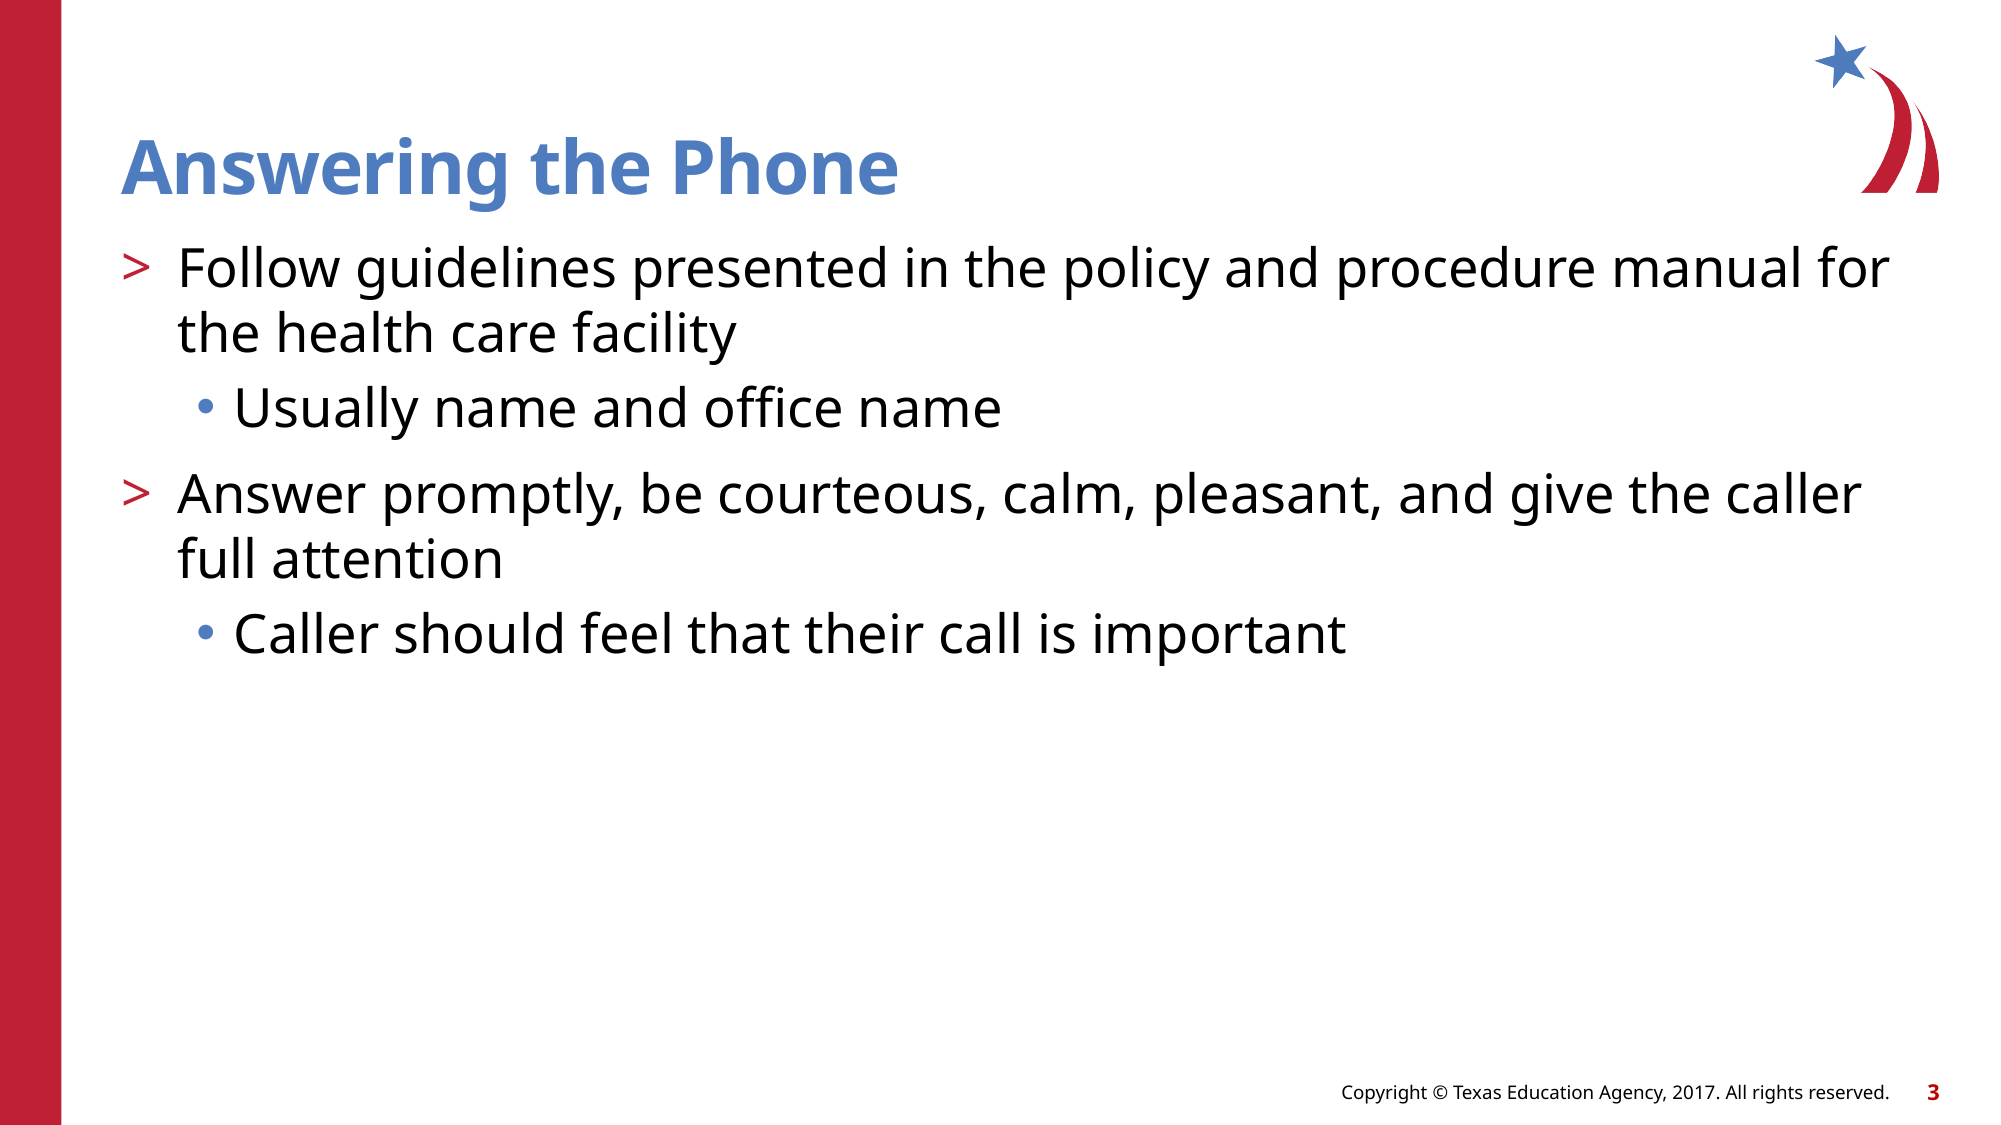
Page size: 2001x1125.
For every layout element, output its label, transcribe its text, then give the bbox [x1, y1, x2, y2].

list Follow guidelines presented in the policy and procedure manual for the health care facility Usually name and office name Answer promptly, be courteous, calm, pleasant, and give the caller full attention Caller should feel that their call is important [121, 233, 1936, 1010]
picture [1814, 34, 1939, 193]
title Answering the Phone [121, 66, 1772, 211]
